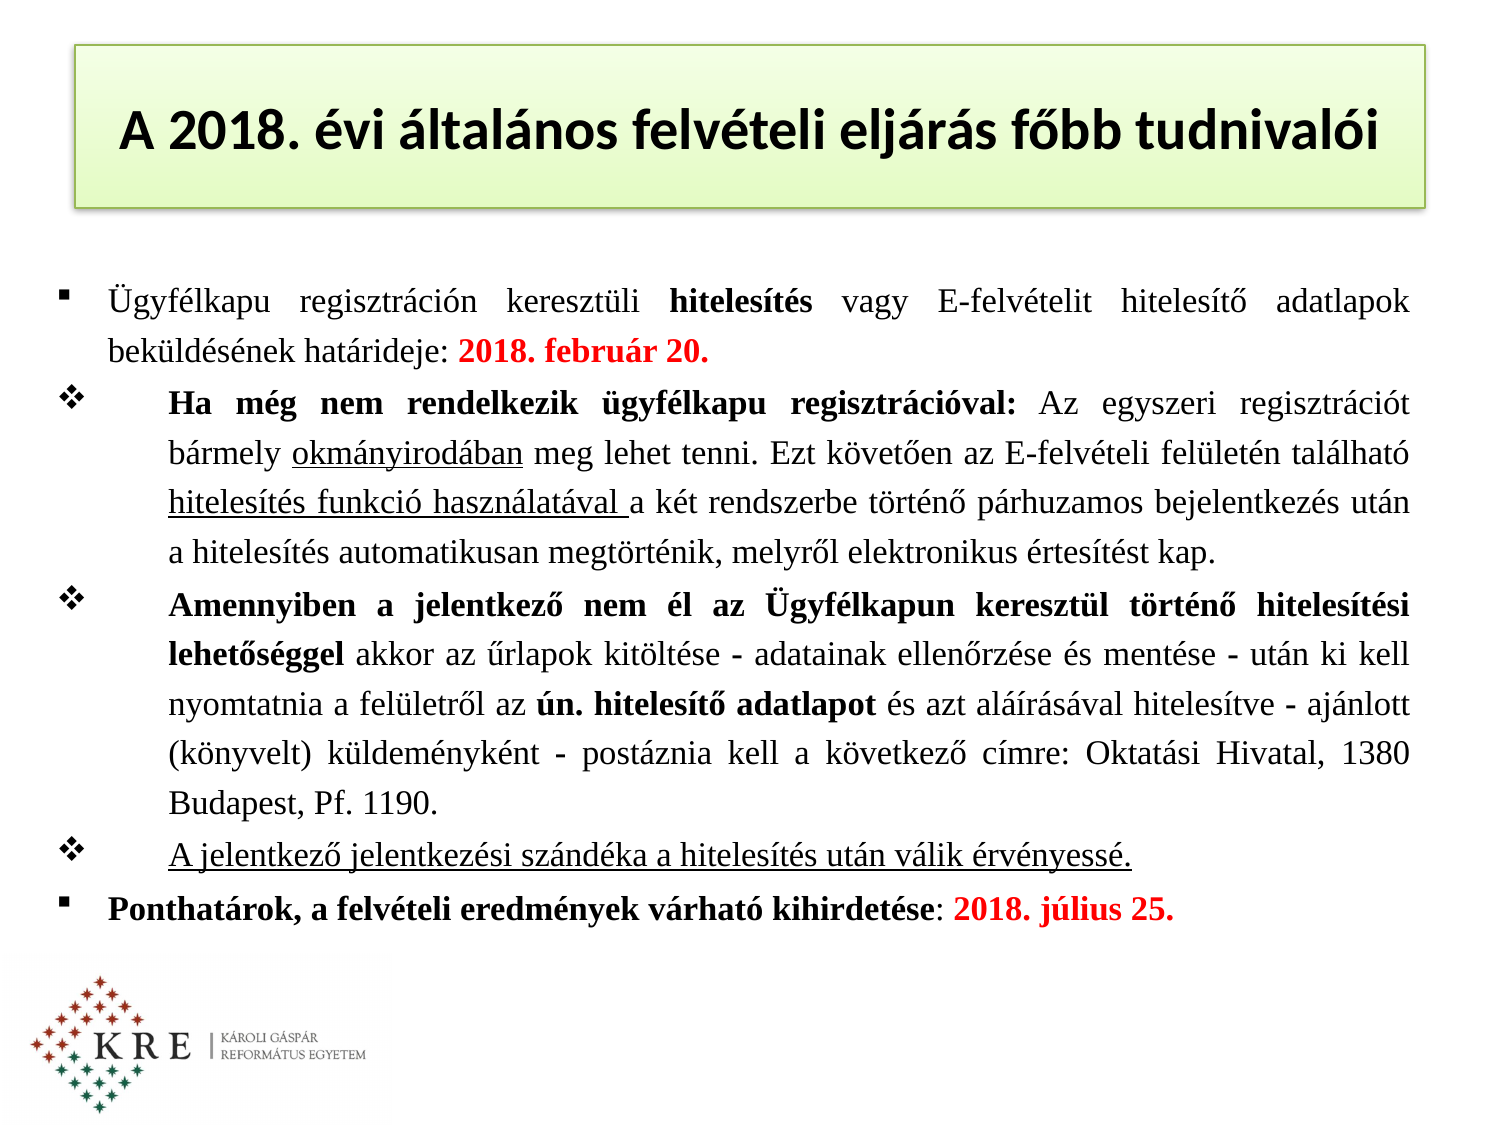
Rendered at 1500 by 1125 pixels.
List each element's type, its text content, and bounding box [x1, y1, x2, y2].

picture [1, 952, 393, 1125]
list Ügyfélkapu regisztráción keresztüli hitelesítés vagy E-felvételit hitelesítő adatlapok beküldésének határideje: 2018. február 20. Ha még nem rendelkezik ügyfélkapu regisztrációval: Az egyszeri regisztrációt bármely okmányirodában meg lehet tenni. Ezt követően az E-felvételi felületén található hitelesítés funkció használatával a két rendszerbe történő párhuzamos bejelentkezés után a hitelesítés automatikusan megtörténik, melyről elektronikus értesítést kap. Amennyiben a jelentkező nem él az Ügyfélkapun keresztül történő hitelesítési lehetőséggel akkor az űrlapok kitöltése - adatainak ellenőrzése és mentése - után ki kell nyomtatnia a felületről az ún. hitelesítő adatlapot és azt aláírásával hitelesítve - ajánlott (könyvelt) küldeményként - postáznia kell a következő címre: Oktatási Hivatal, 1380 Budapest, Pf. 1190. A jelentkező jelentkezési szándéka a hitelesítés után válik érvényessé. Ponthatárok, a felvételi eredmények várható kihirdetése: 2018. július 25. [41, 262, 1425, 1000]
title A 2018. évi általános felvételi eljárás főbb tudnivalói [74, 44, 1426, 209]
